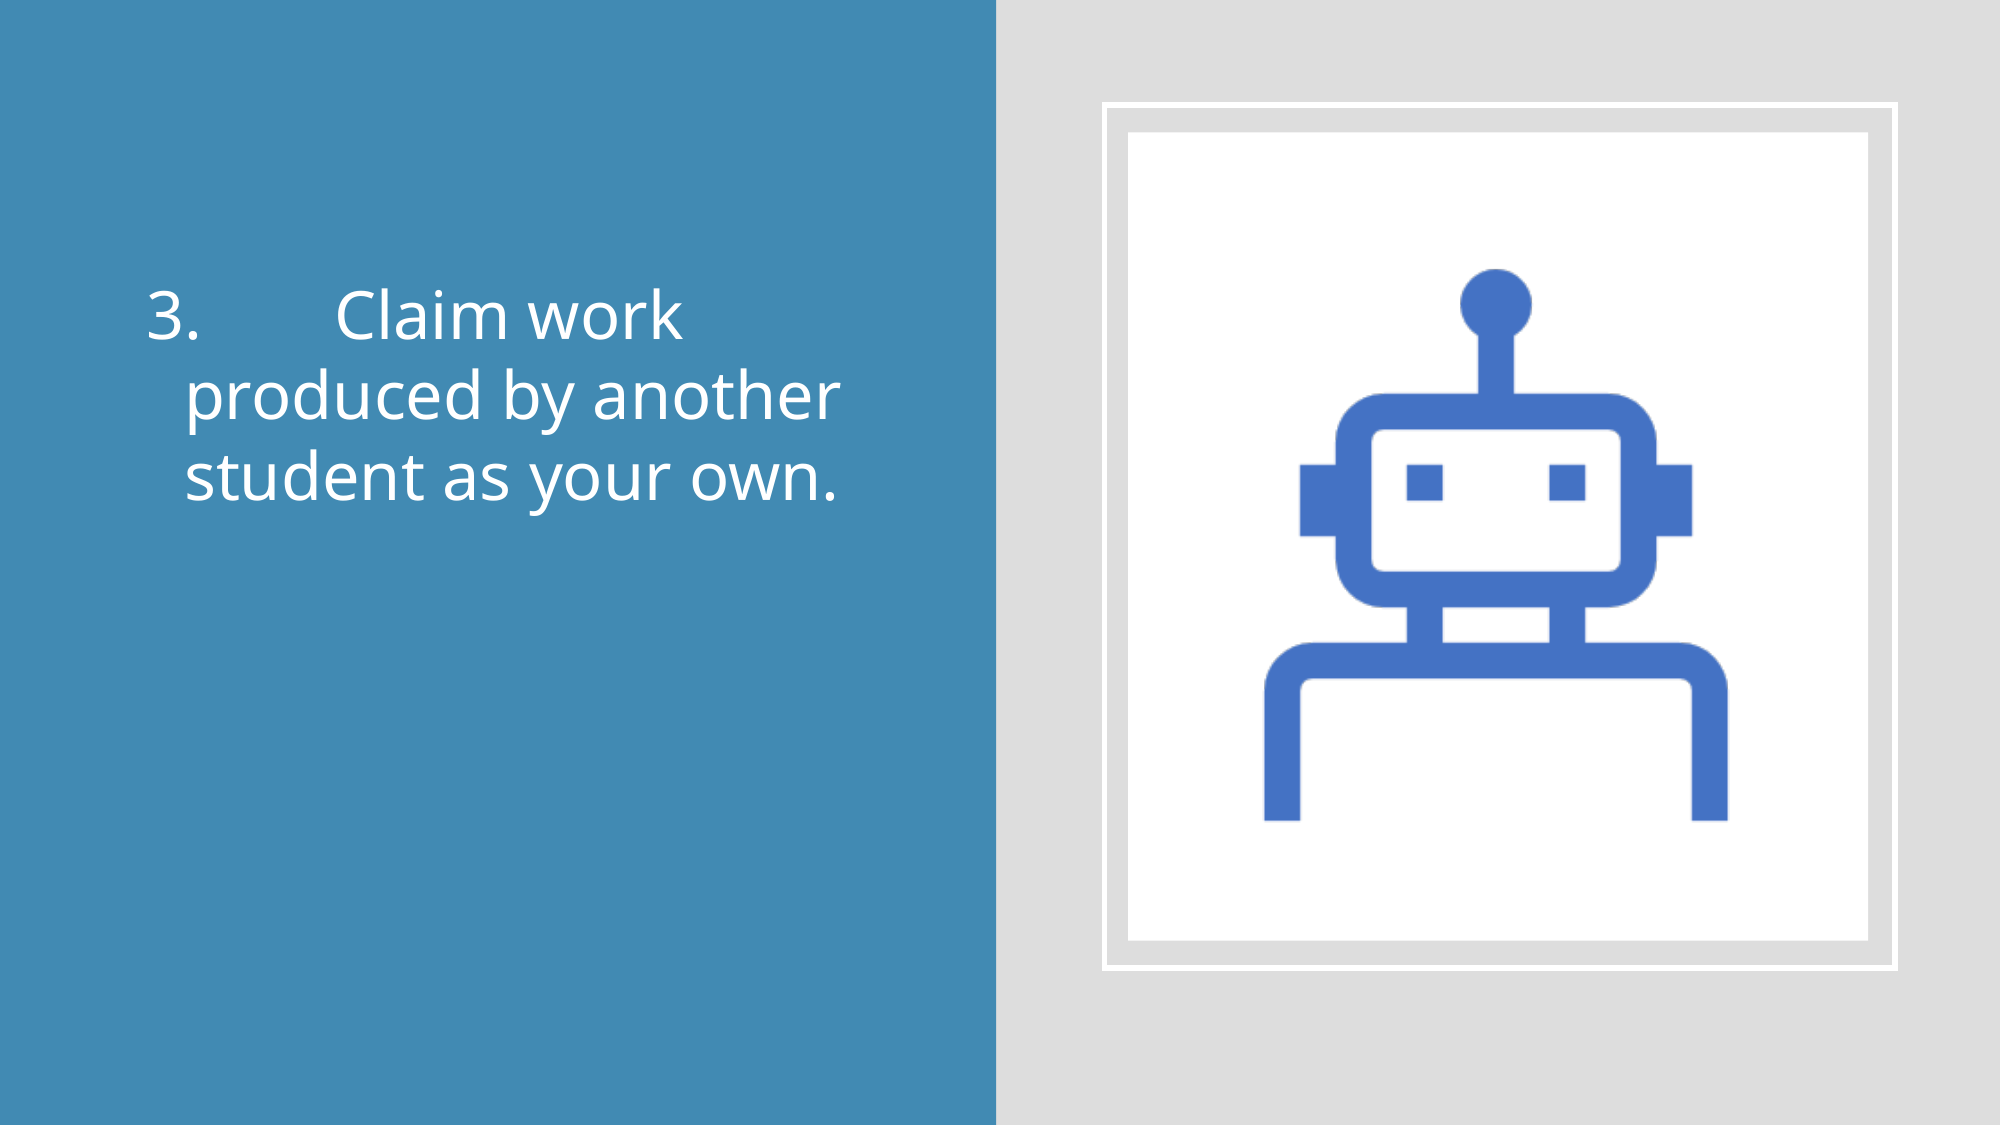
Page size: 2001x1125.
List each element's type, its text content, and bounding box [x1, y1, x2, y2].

picture [1158, 195, 1842, 878]
text_box [0, 0, 997, 1125]
text_box [1103, 104, 1896, 969]
list 3. Claim work produced by another student as your own. [131, 164, 867, 969]
text_box [1127, 131, 1869, 942]
